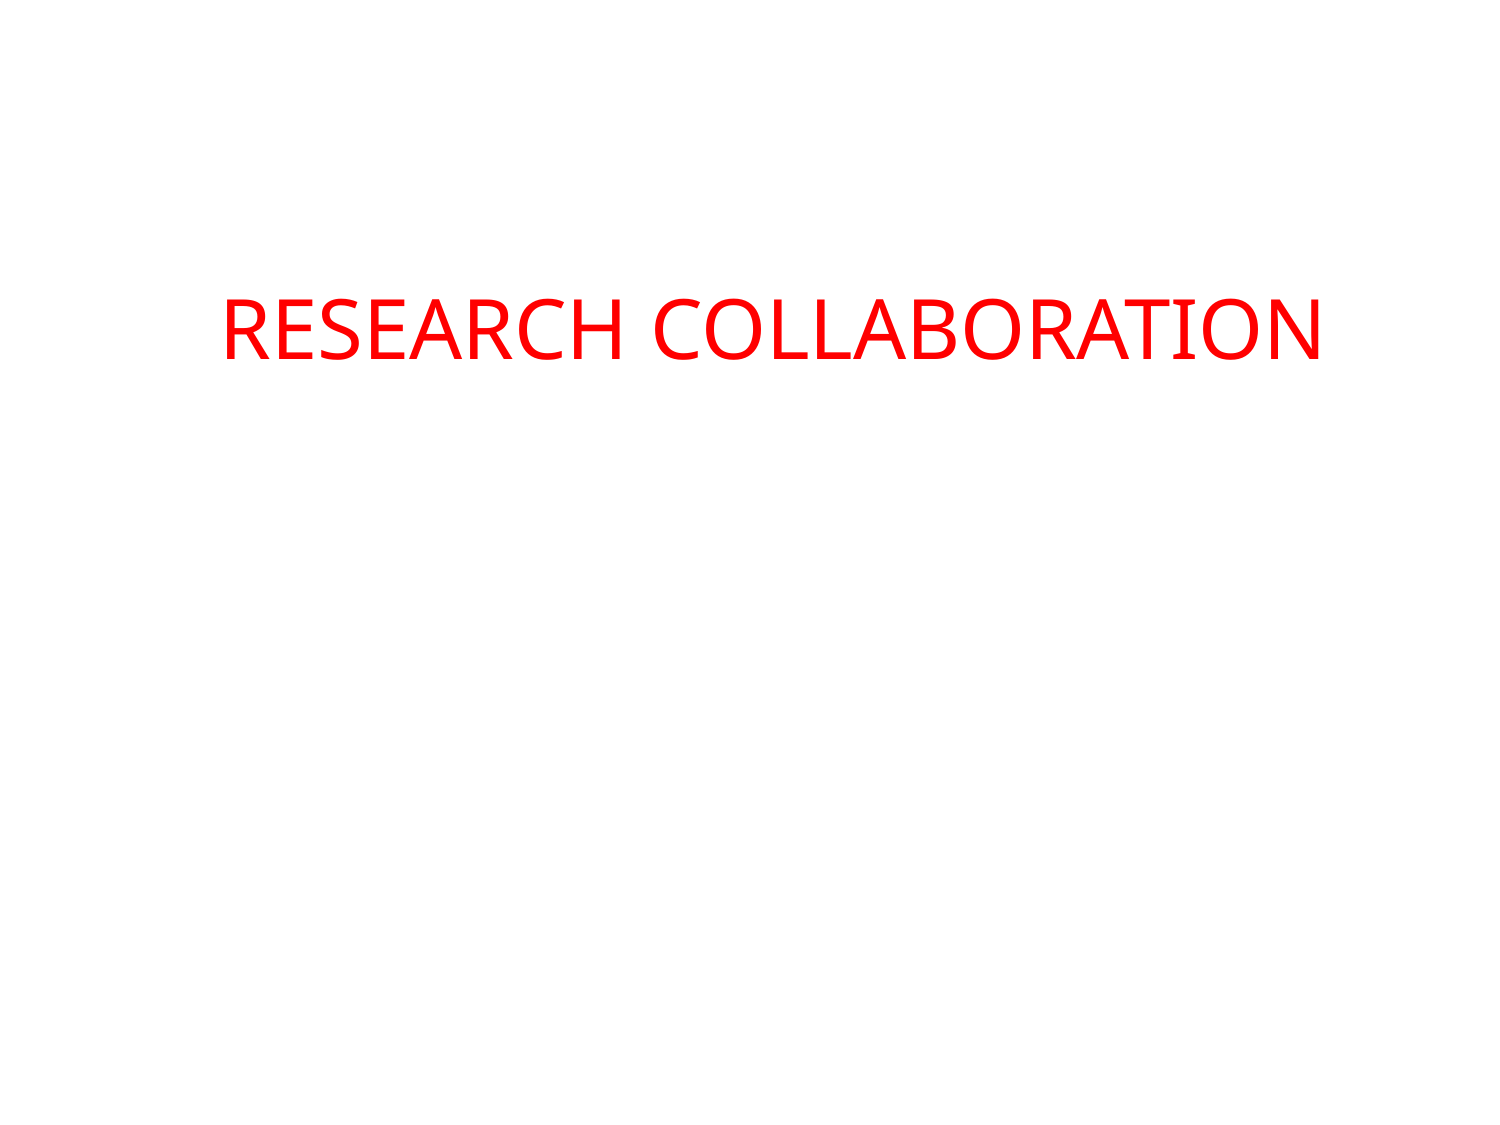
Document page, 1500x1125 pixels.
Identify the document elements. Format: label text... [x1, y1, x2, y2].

title RESEARCH COLLABORATION [126, 223, 1421, 441]
